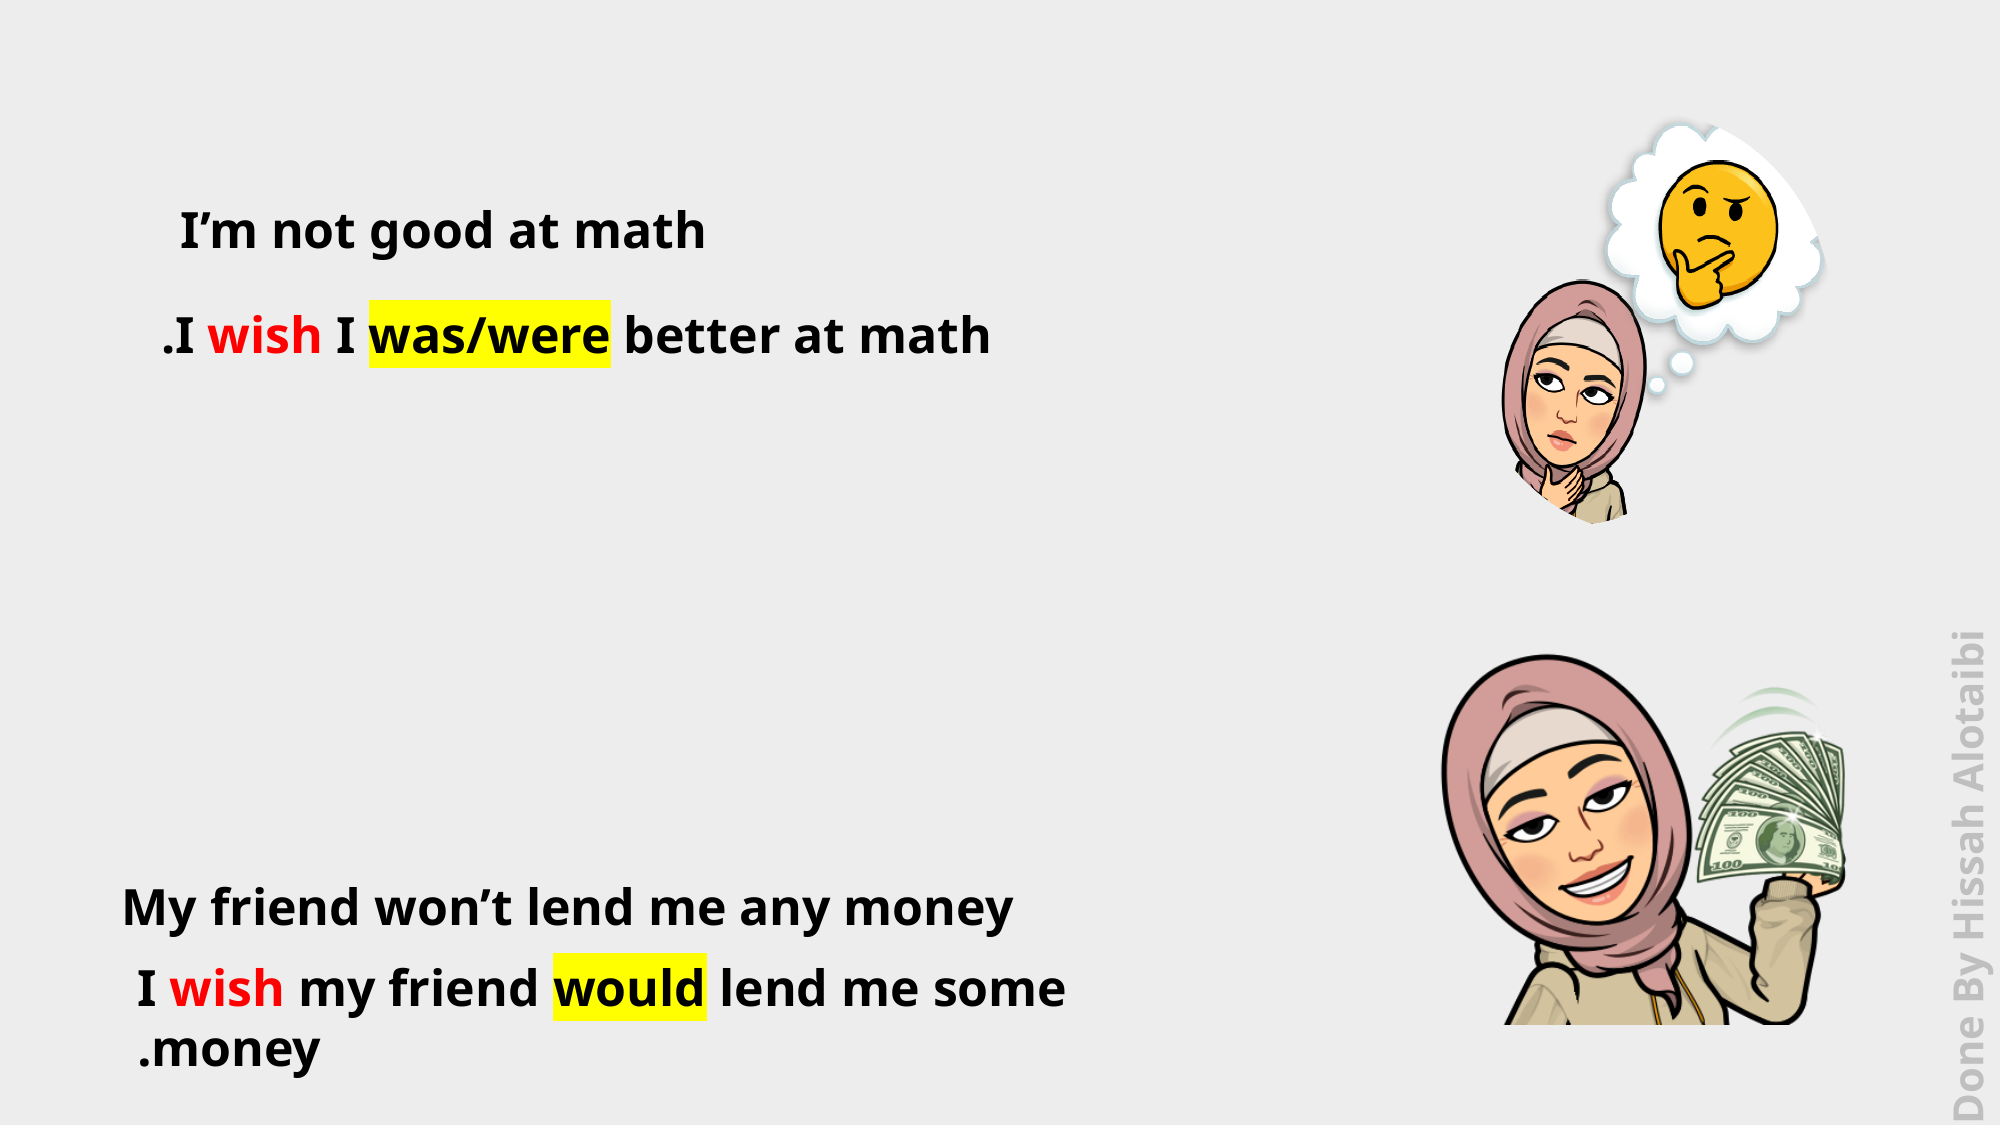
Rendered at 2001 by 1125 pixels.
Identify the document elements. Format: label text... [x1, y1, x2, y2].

picture [1462, 111, 1834, 534]
text_box My friend won’t lend me any money [106, 868, 1122, 943]
text_box I’m not good at math [165, 191, 805, 267]
text_box I wish I was/were better at math. [146, 296, 1122, 371]
picture [1424, 572, 1878, 1025]
text_box I wish my friend would lend me some money. [122, 949, 1250, 1084]
